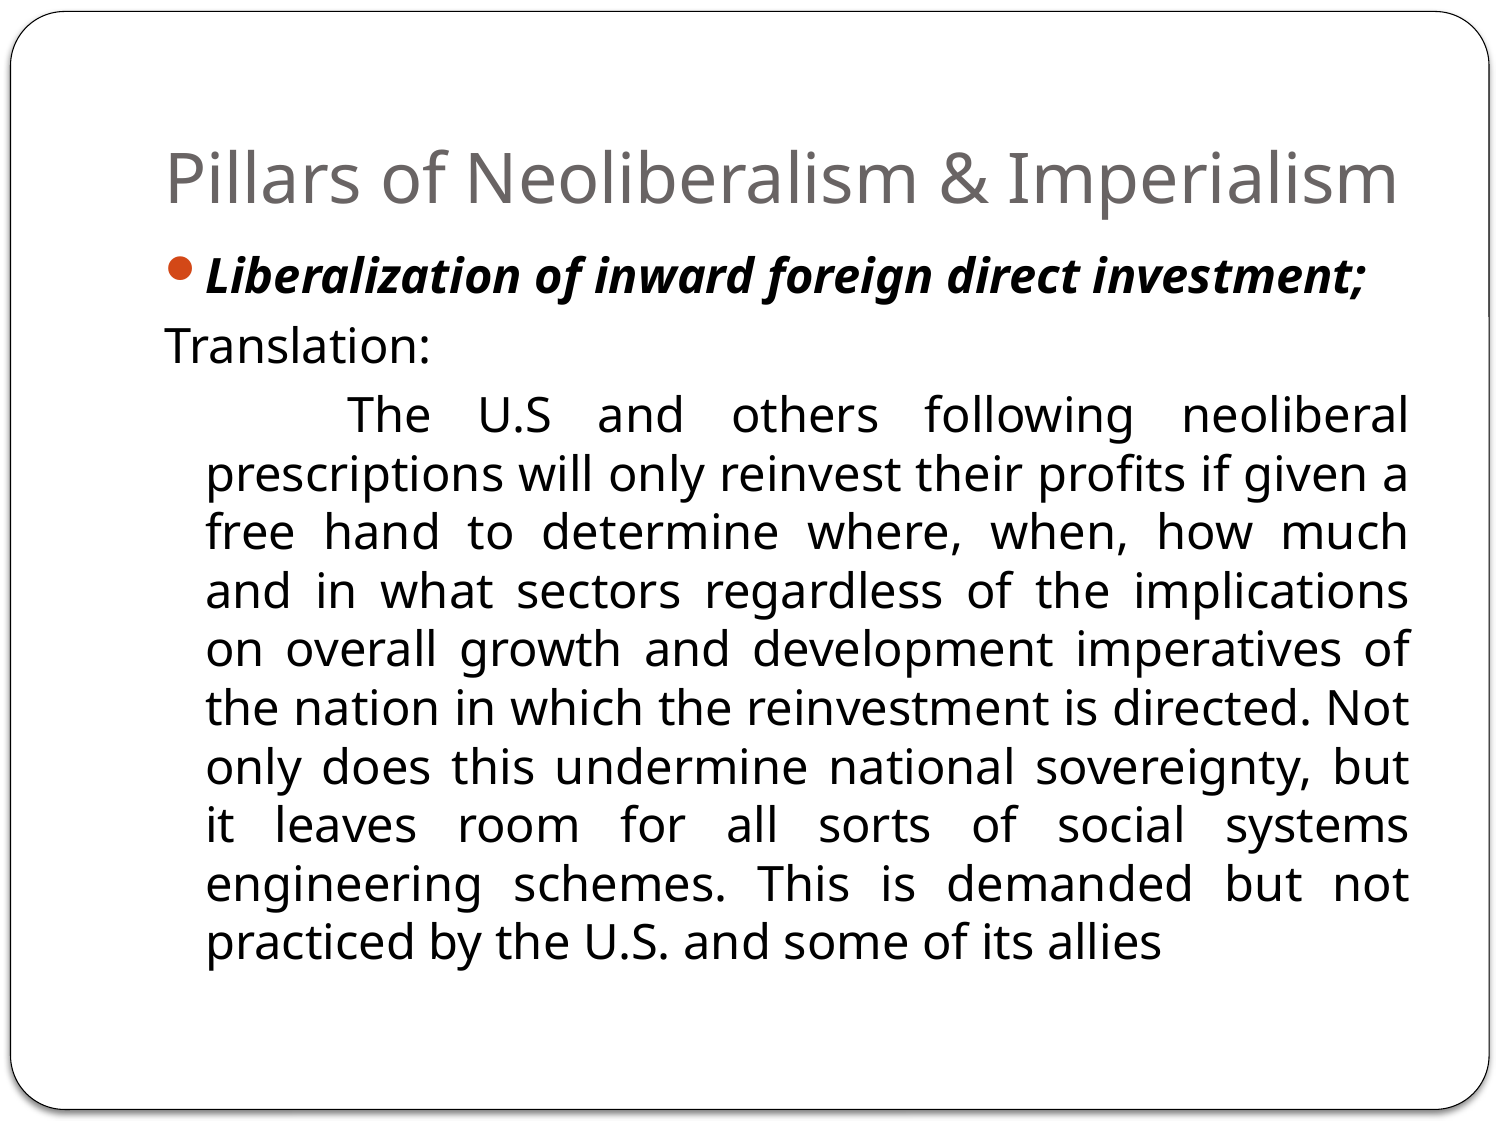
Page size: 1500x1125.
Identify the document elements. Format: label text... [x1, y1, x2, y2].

list Liberalization of inward foreign direct investment; Translation: The U.S and others following neoliberal prescriptions will only reinvest their profits if given a free hand to determine where, when, how much and in what sectors regardless of the implications on overall growth and development imperatives of the nation in which the reinvestment is directed. Not only does this undermine national sovereignty, but it leaves room for all sorts of social systems engineering schemes. This is demanded but not practiced by the U.S. and some of its allies [150, 237, 1425, 988]
title Pillars of Neoliberalism & Imperialism [150, 45, 1425, 233]
